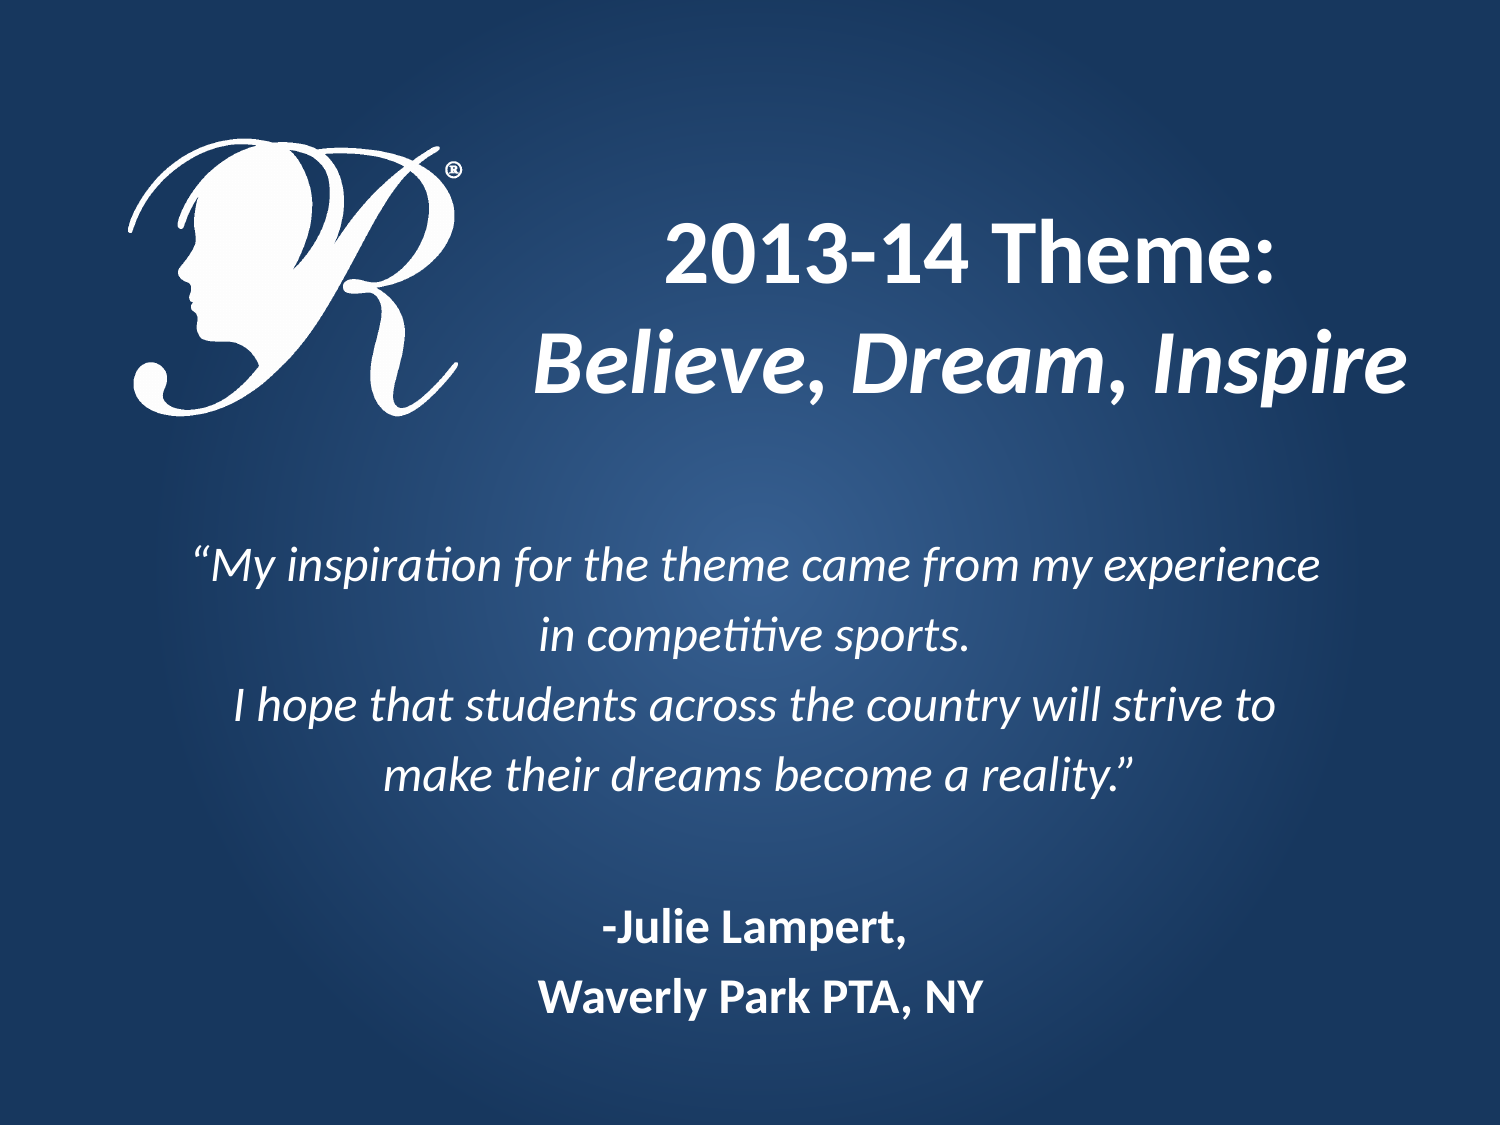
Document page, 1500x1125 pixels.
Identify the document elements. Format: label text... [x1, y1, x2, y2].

text_box 2013-14 Theme: Believe, Dream, Inspire [509, 184, 1434, 372]
picture [0, 0, 1500, 1125]
text_box “My inspiration for the theme came from my experience in competitive sports. I hope that students across the country will strive to make their dreams become a reality.” -Julie Lampert, Waverly Park PTA, NY [146, 524, 1375, 1031]
